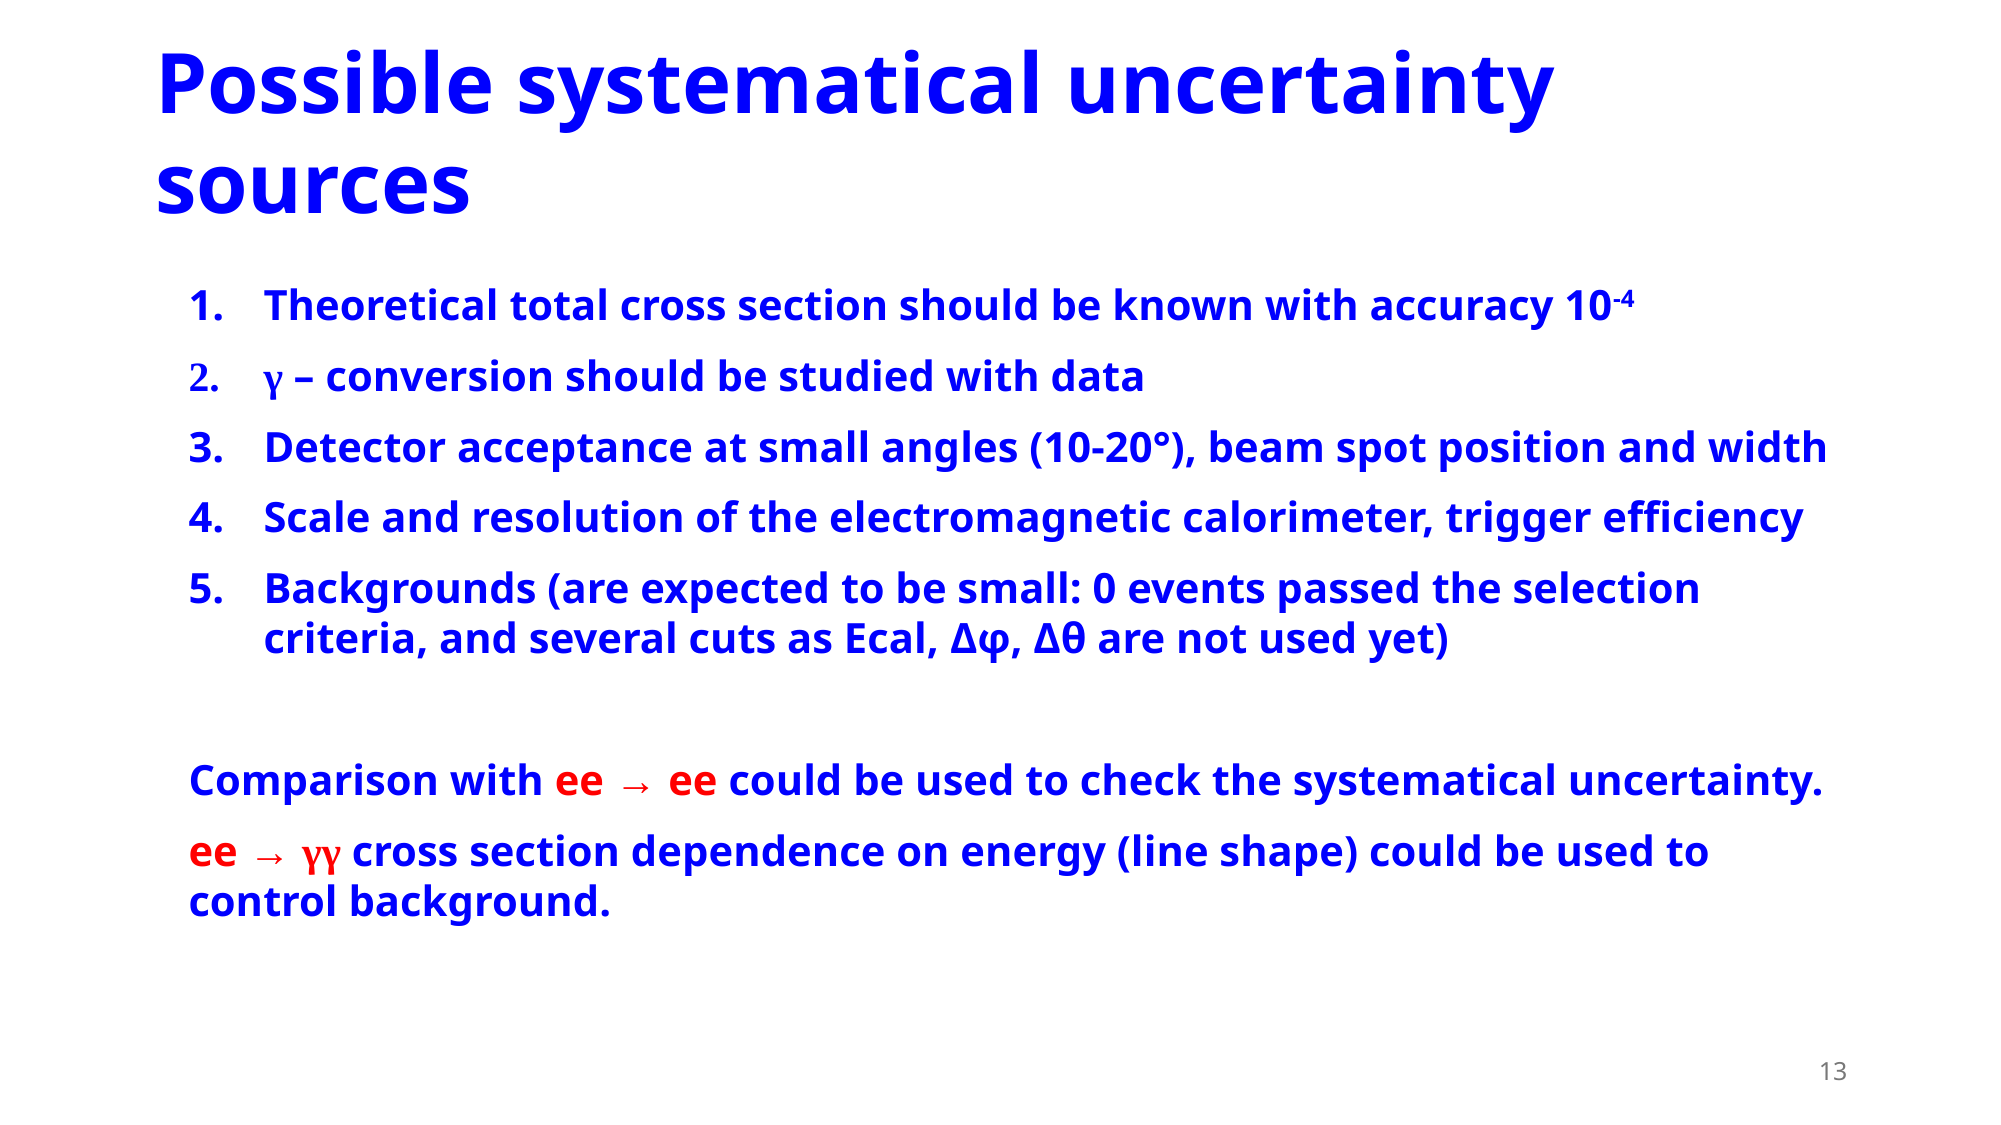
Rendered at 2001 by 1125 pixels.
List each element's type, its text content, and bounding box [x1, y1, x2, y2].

text_box Possible systematical uncertainty sources [140, 22, 1896, 238]
slide_number 13 [1412, 1042, 1863, 1103]
text_box Theoretical total cross section should be known with accuracy 10-4 γ – conversion should be studied with data Detector acceptance at small angles (10-20°), beam spot position and width Scale and resolution of the electromagnetic calorimeter, trigger efficiency Backgrounds (are expected to be small: 0 events passed the selection criteria, and several cuts as Ecal, Δφ, Δθ are not used yet) Comparison with ee → ee could be used to check the systematical uncertainty. ee → γγ cross section dependence on energy (line shape) could be used to control background. [173, 190, 1862, 933]
